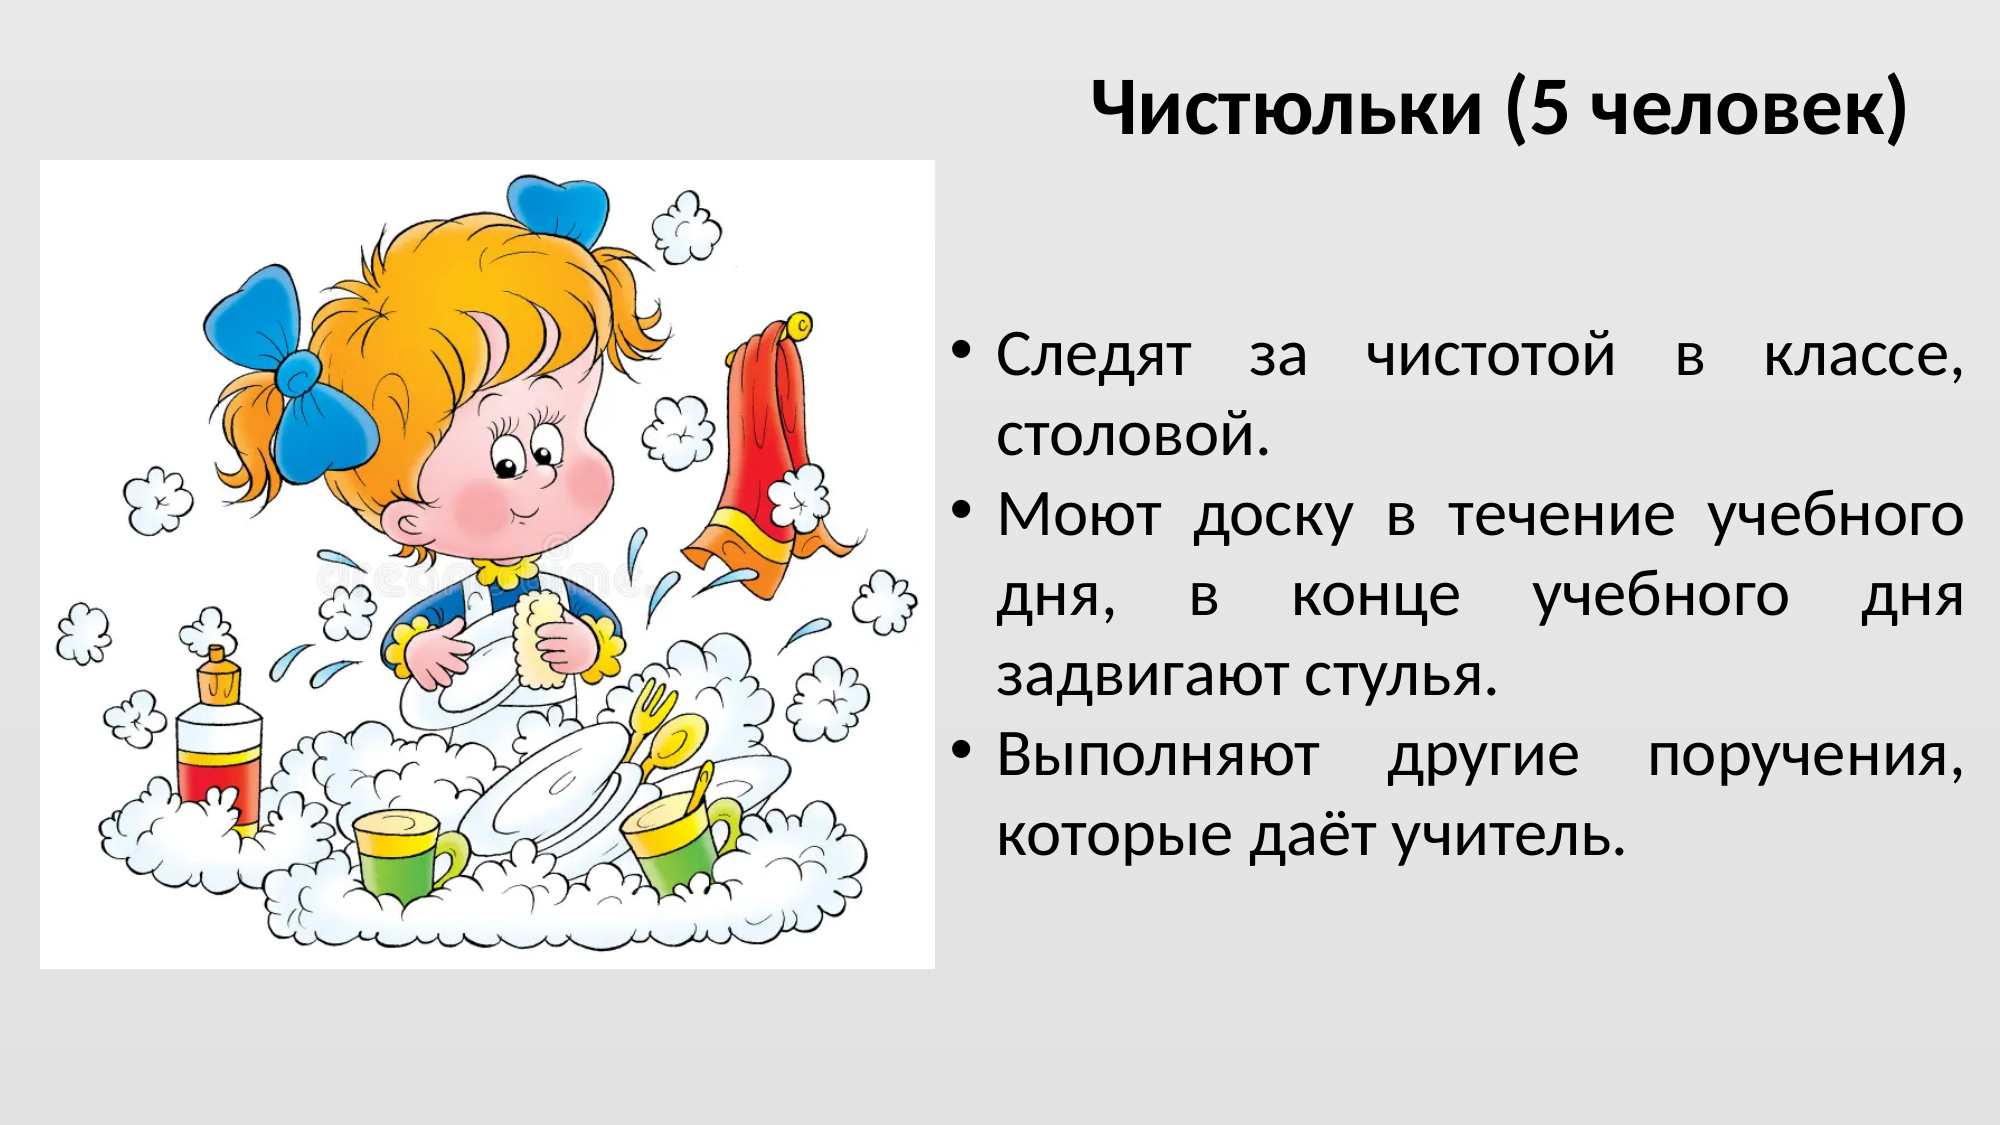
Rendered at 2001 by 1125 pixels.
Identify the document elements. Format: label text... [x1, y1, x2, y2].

text_box Следят за чистотой в классе, столовой. Моют доску в течение учебного дня, в конце учебного дня задвигают стулья. Выполняют другие поручения, которые даёт учитель. [935, 301, 1982, 876]
picture [40, 160, 935, 969]
text_box Чистюльки (5 человек) [1075, 43, 1945, 159]
